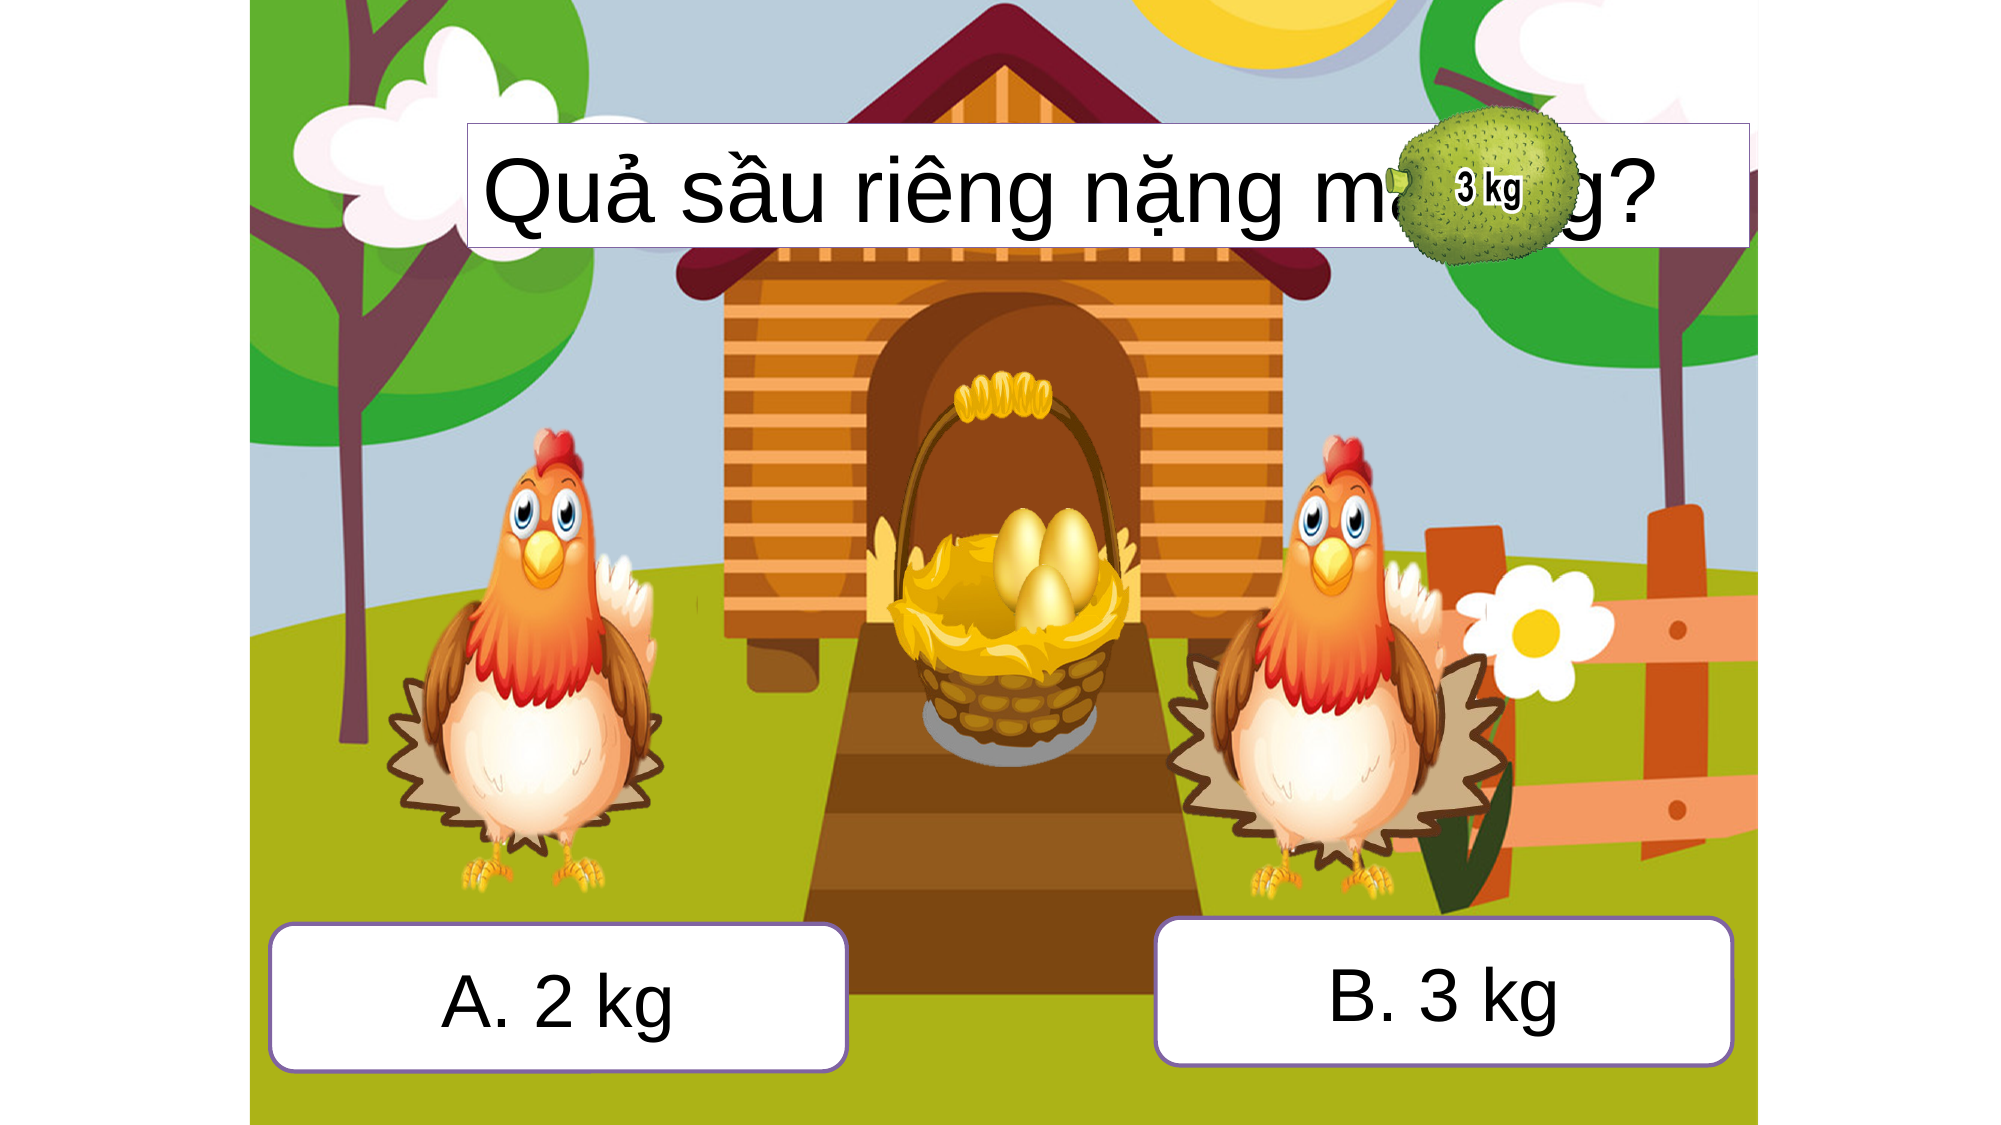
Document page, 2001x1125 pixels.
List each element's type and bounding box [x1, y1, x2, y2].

picture [249, 0, 1781, 1125]
